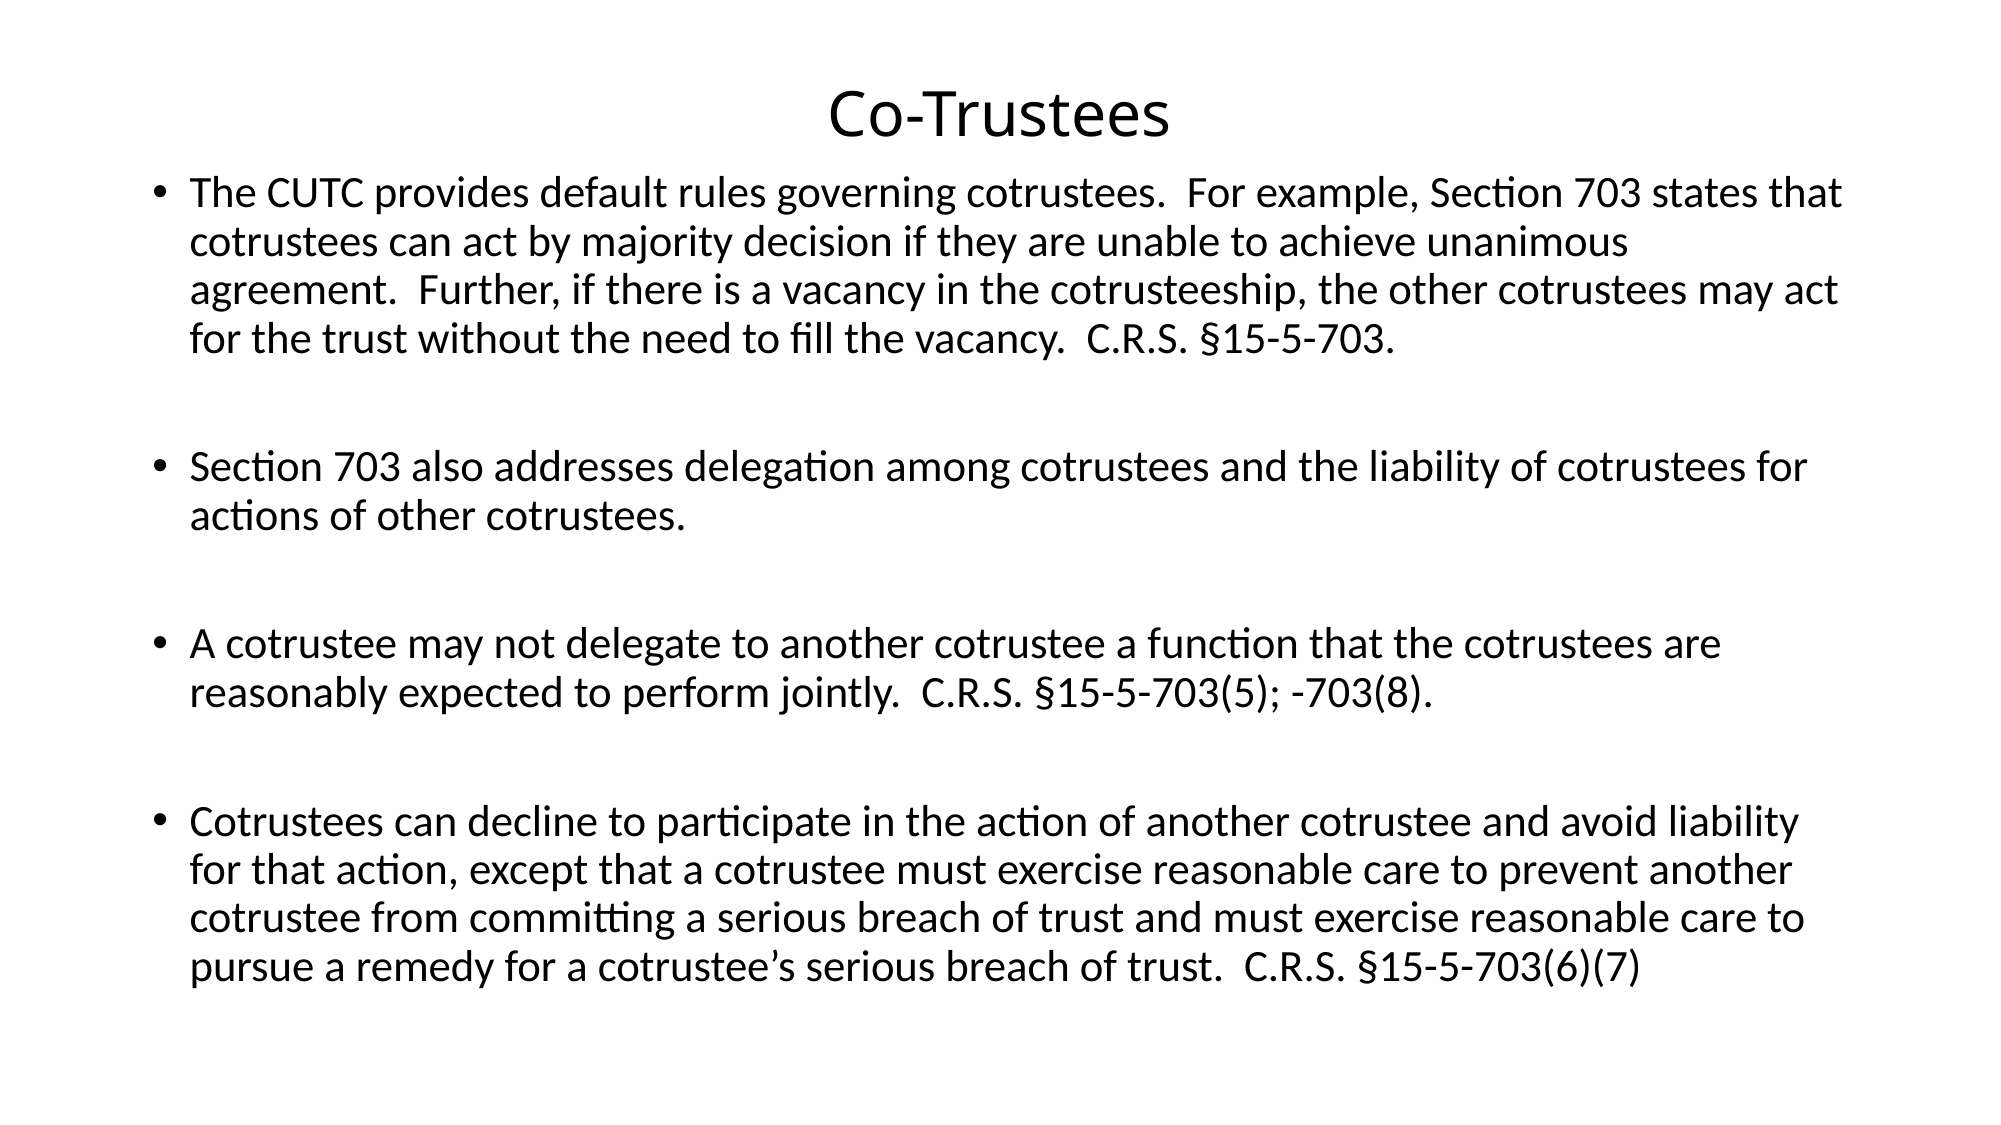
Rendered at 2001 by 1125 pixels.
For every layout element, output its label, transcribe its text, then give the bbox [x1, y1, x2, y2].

title Co-Trustees [137, 59, 1863, 161]
list The CUTC provides default rules governing cotrustees. For example, Section 703 states that cotrustees can act by majority decision if they are unable to achieve unanimous agreement. Further, if there is a vacancy in the cotrusteeship, the other cotrustees may act for the trust without the need to fill the vacancy. C.R.S. §15-5-703. Section 703 also addresses delegation among cotrustees and the liability of cotrustees for actions of other cotrustees. A cotrustee may not delegate to another cotrustee a function that the cotrustees are reasonably expected to perform jointly. C.R.S. §15-5-703(5); -703(8). Cotrustees can decline to participate in the action of another cotrustee and avoid liability for that action, except that a cotrustee must exercise reasonable care to prevent another cotrustee from committing a serious breach of trust and must exercise reasonable care to pursue a remedy for a cotrustee’s serious breach of trust. C.R.S. §15-5-703(6)(7) [137, 161, 1863, 1014]
